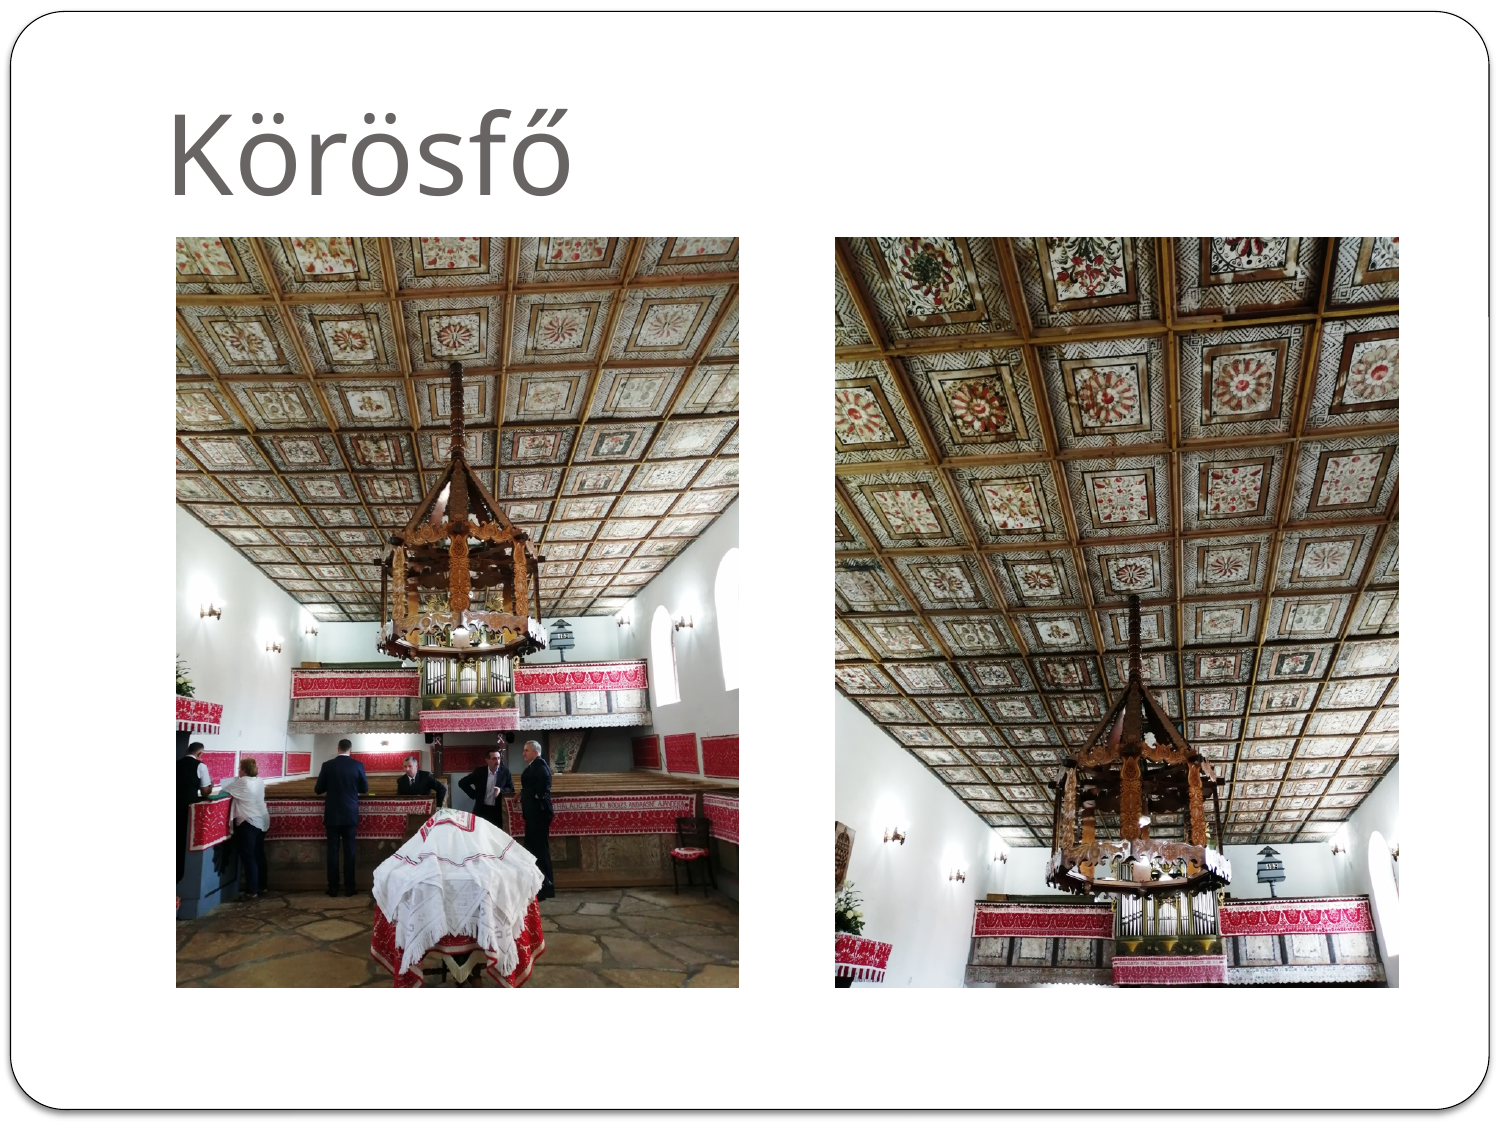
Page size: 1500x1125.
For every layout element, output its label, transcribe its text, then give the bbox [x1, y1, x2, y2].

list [835, 237, 1399, 988]
title Körösfő [150, 45, 1425, 233]
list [176, 237, 739, 988]
